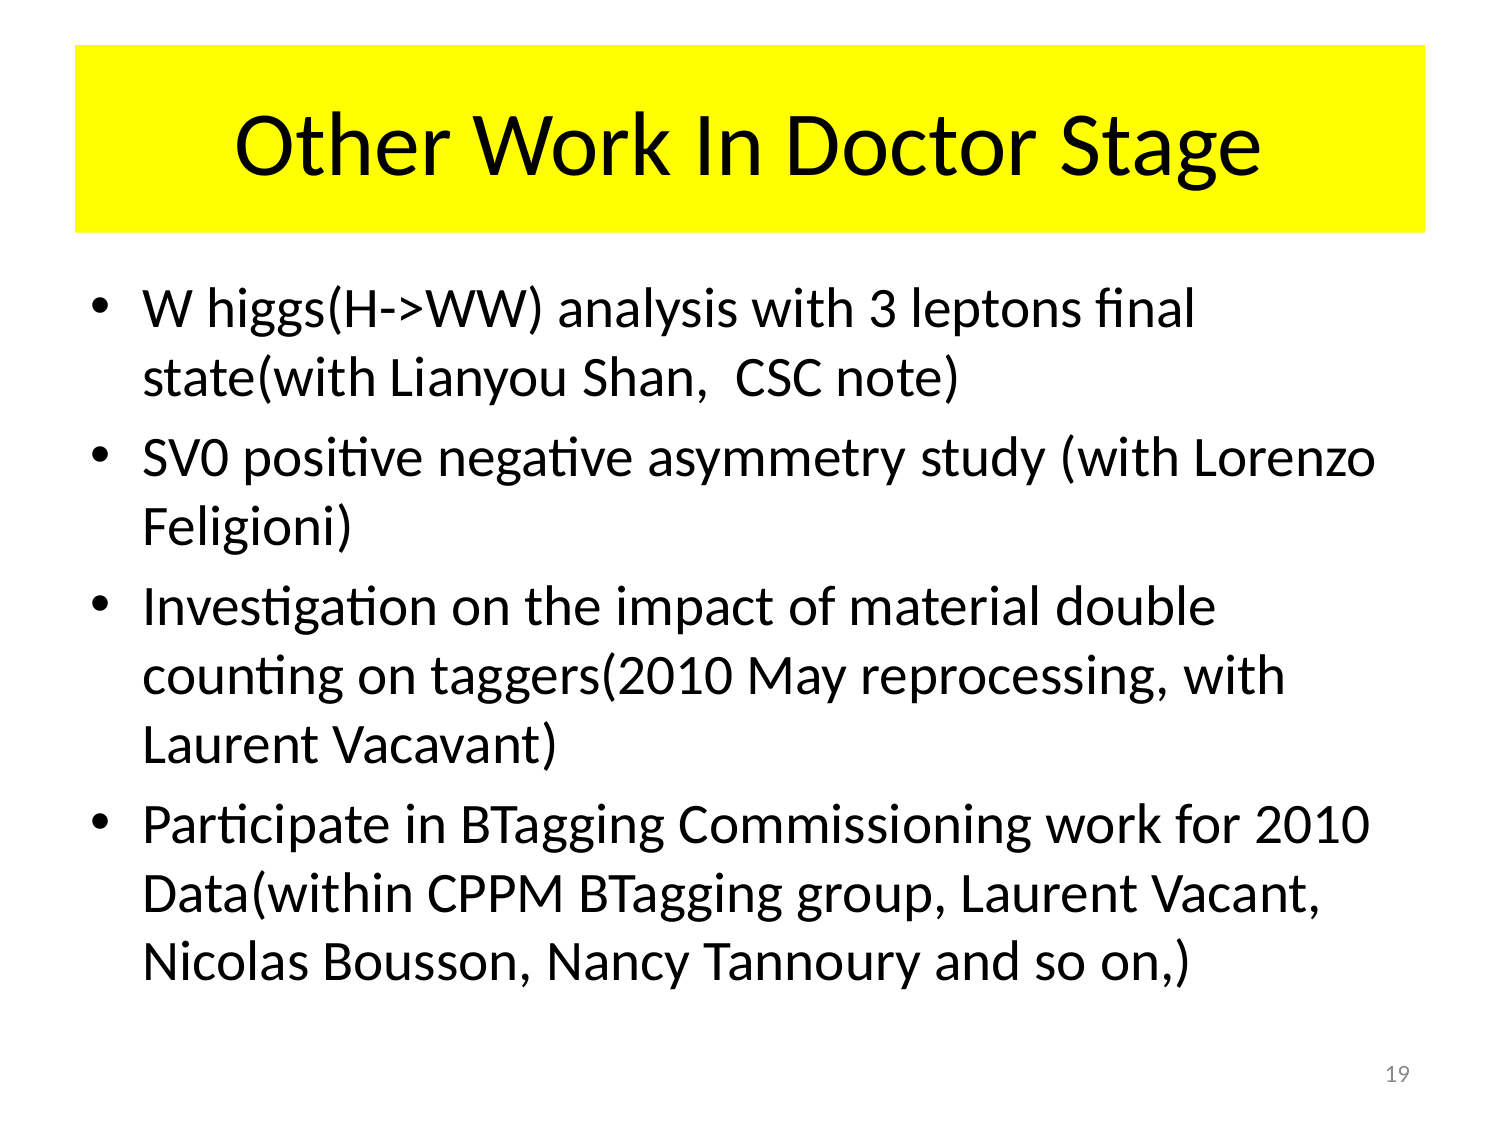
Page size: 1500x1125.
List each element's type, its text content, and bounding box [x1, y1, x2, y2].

list W higgs(H->WW) analysis with 3 leptons final state(with Lianyou Shan, CSC note) SV0 positive negative asymmetry study (with Lorenzo Feligioni) Investigation on the impact of material double counting on taggers(2010 May reprocessing, with Laurent Vacavant) Participate in BTagging Commissioning work for 2010 Data(within CPPM BTagging group, Laurent Vacant, Nicolas Bousson, Nancy Tannoury and so on,) [75, 262, 1425, 1005]
title Other Work In Doctor Stage [75, 45, 1425, 233]
slide_number 19 [1074, 1042, 1425, 1103]
